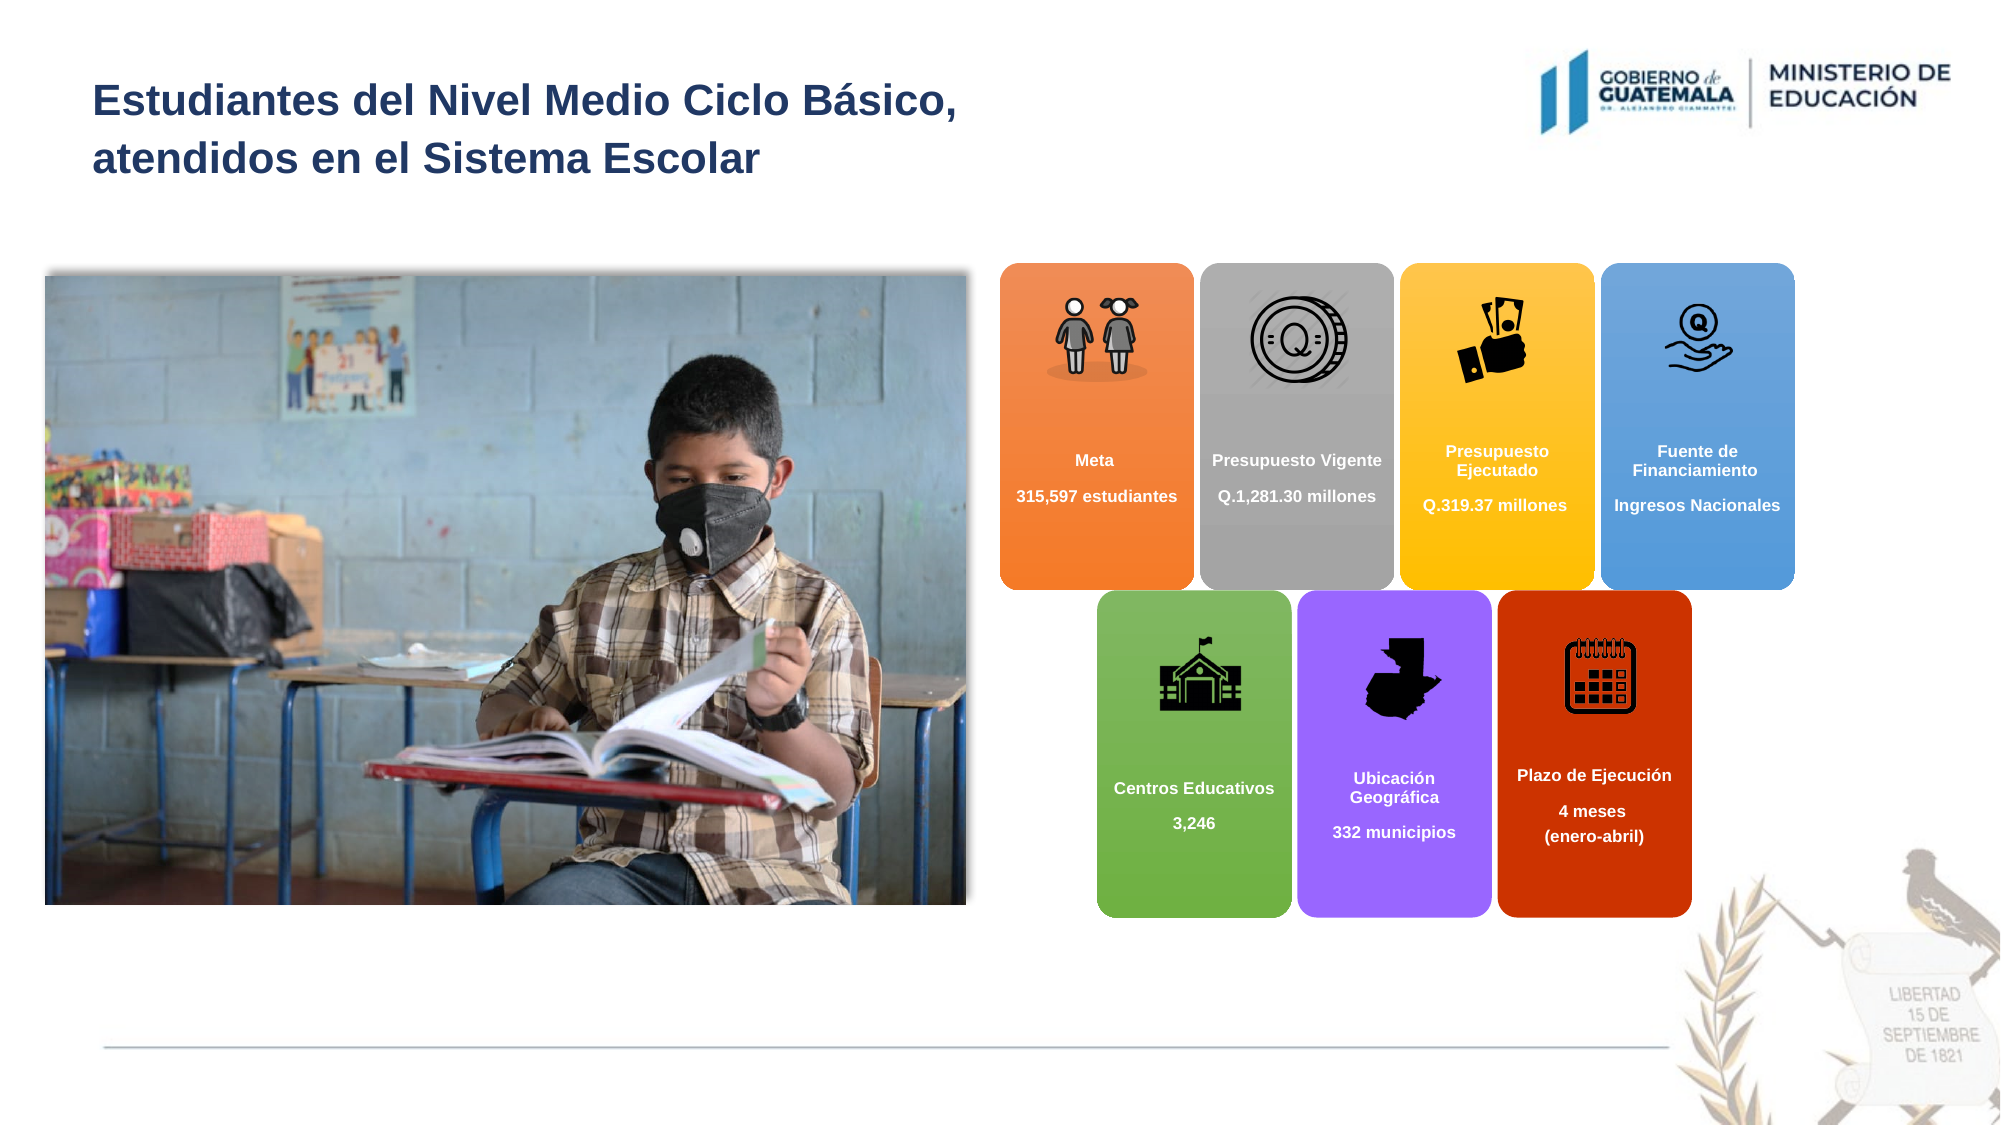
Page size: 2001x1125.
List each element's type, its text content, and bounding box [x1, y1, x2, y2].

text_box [999, 262, 1796, 918]
picture [0, 0, 2001, 1125]
text_box Estudiantes del Nivel Medio Ciclo Básico, atendidos en el Sistema Escolar [84, 62, 1173, 184]
